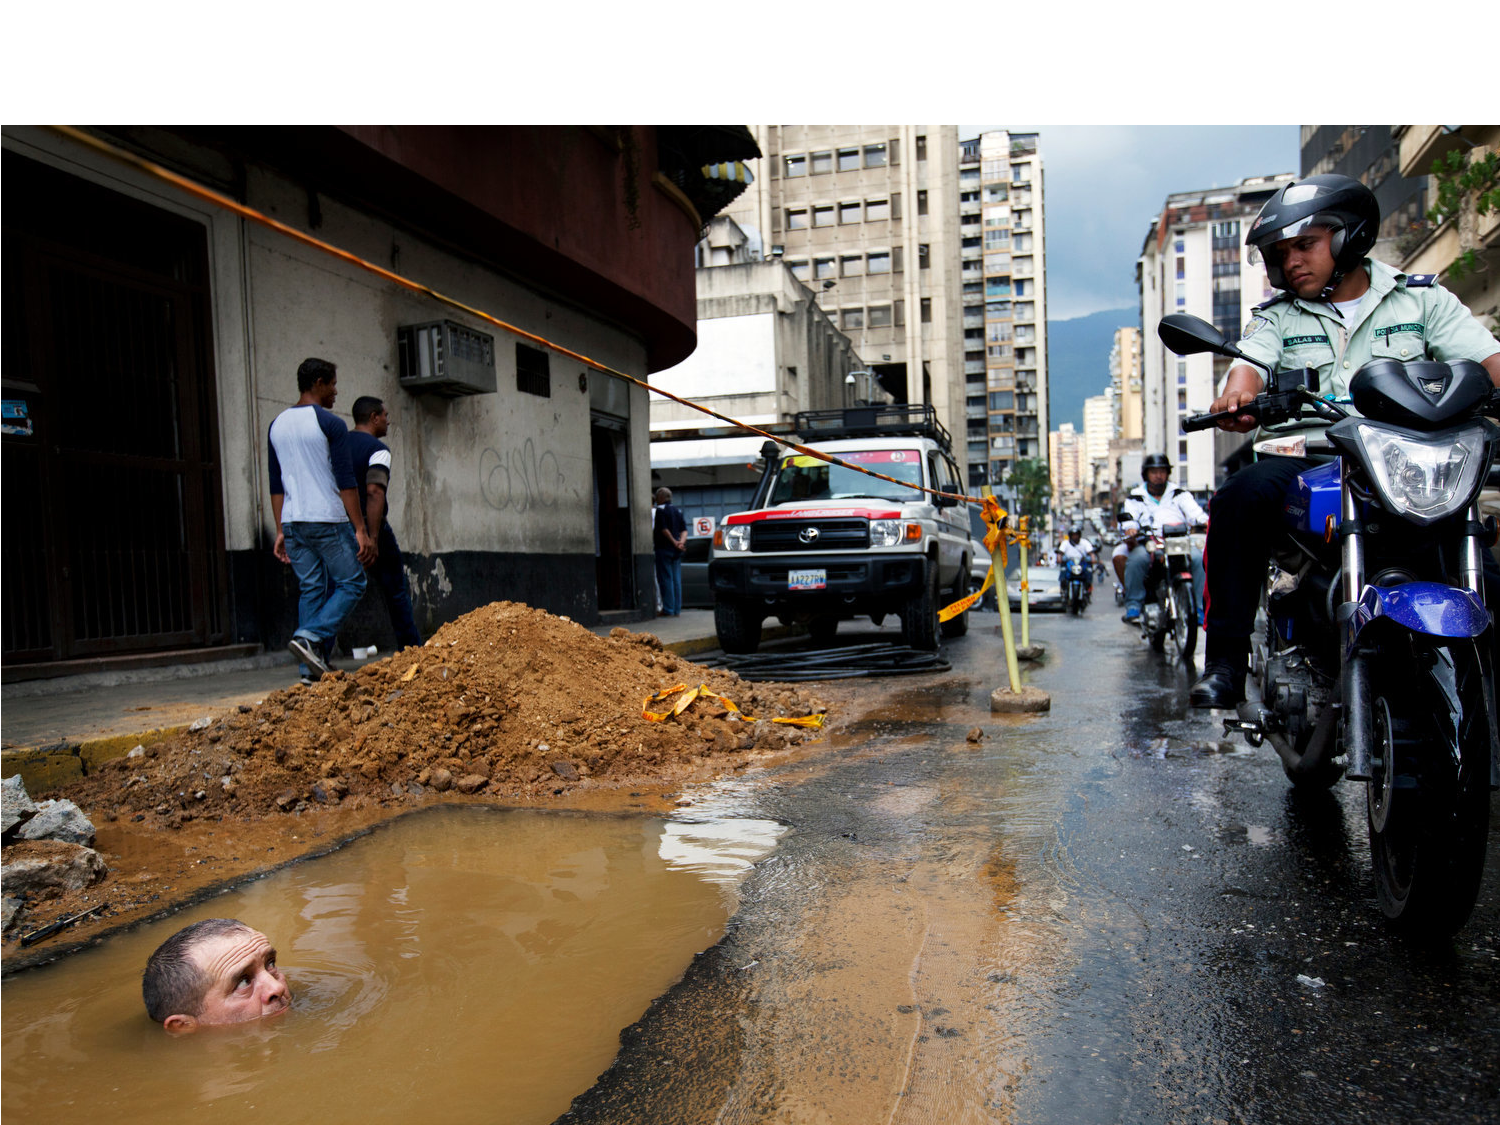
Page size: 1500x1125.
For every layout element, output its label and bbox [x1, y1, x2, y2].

picture [1, 125, 1500, 1125]
